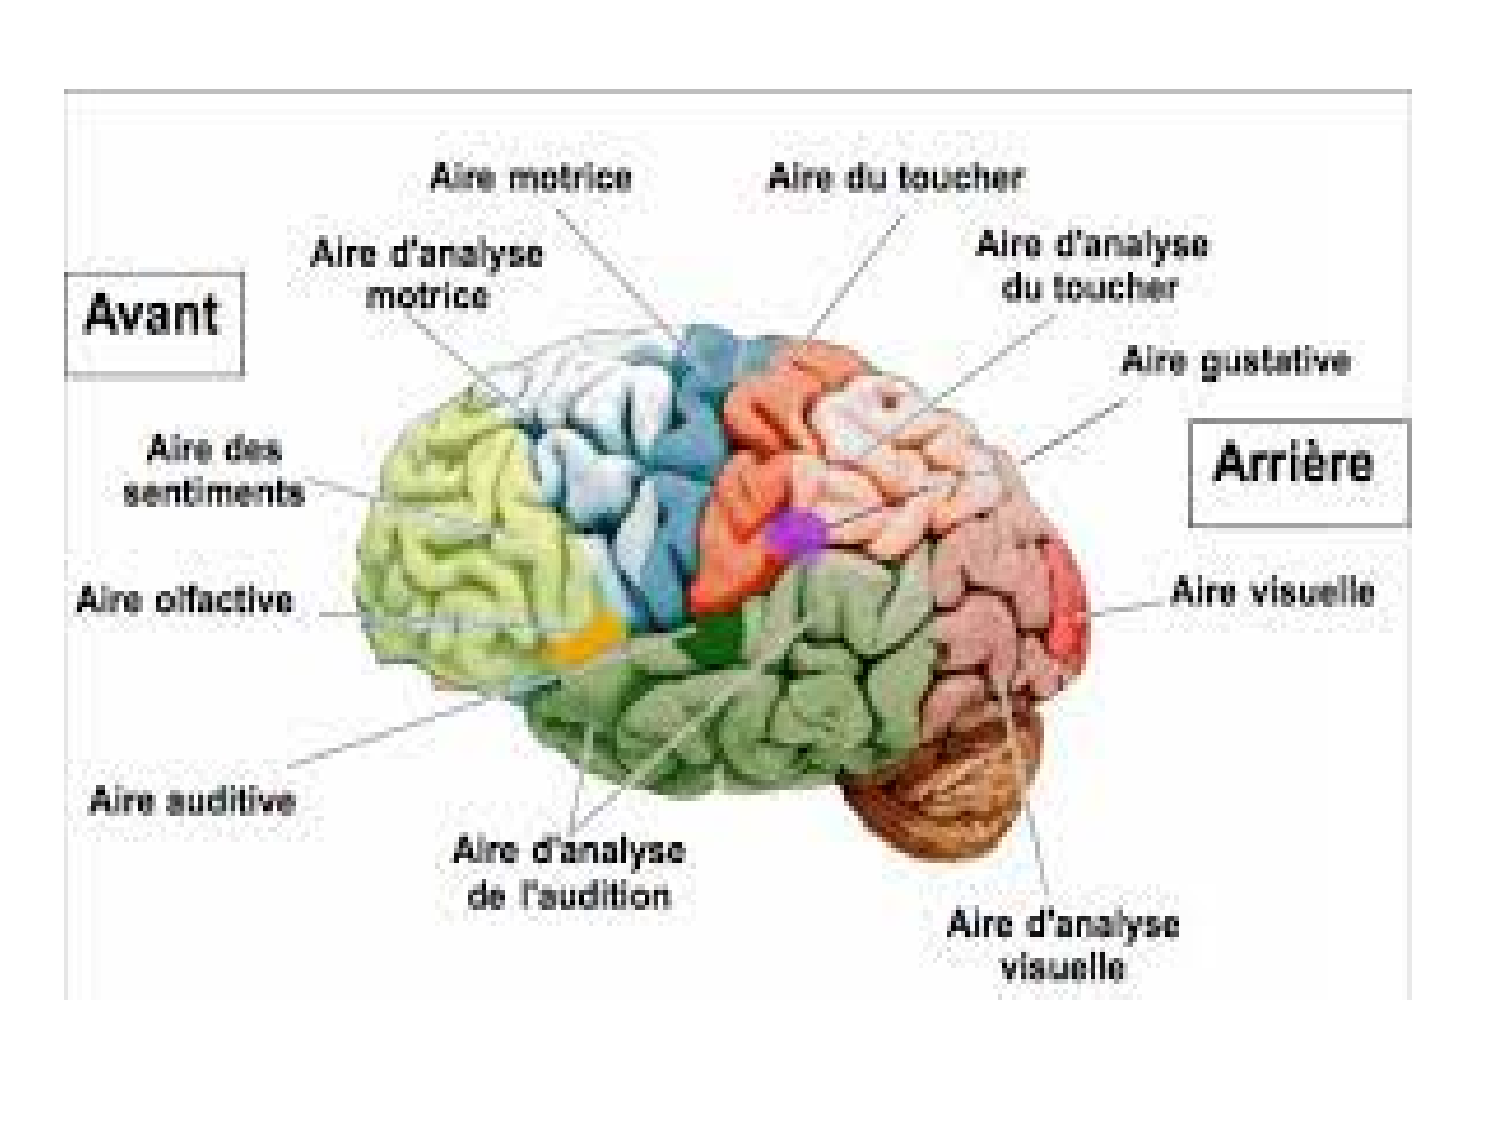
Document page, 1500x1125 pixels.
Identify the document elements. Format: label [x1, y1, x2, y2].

picture [64, 89, 1412, 1000]
